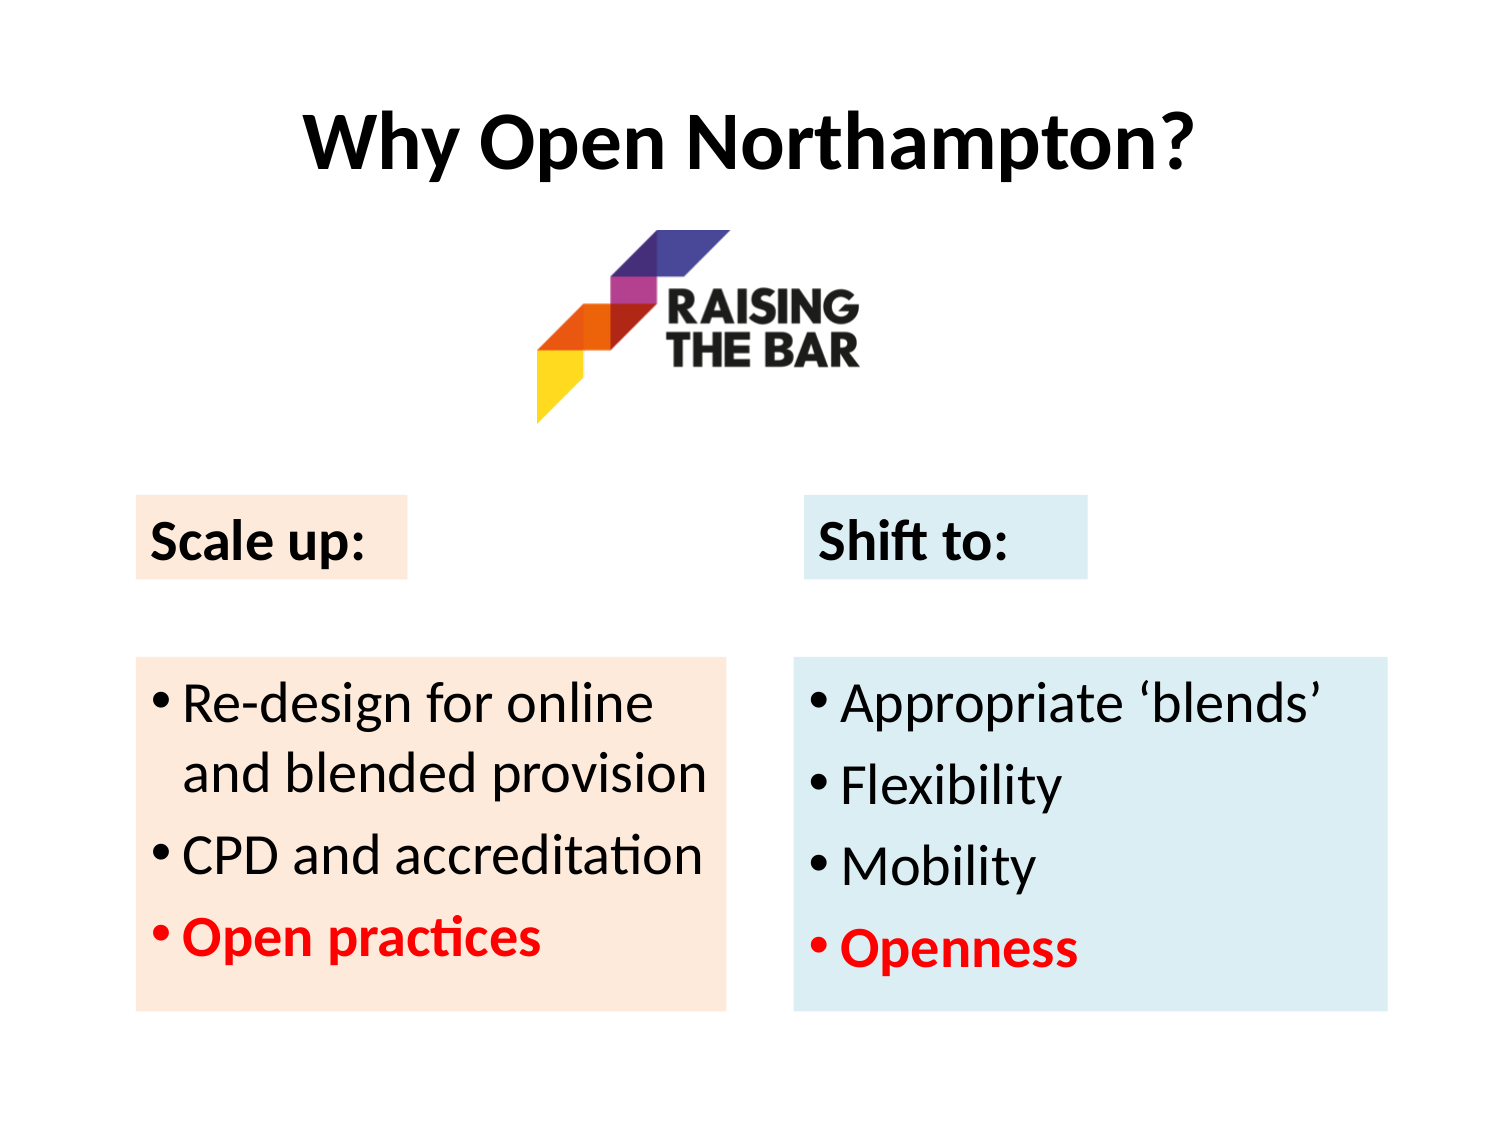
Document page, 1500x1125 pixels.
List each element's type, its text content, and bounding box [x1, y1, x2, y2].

title Why Open Northampton? [75, 42, 1425, 231]
picture [537, 229, 860, 424]
text_box Scale up: [135, 494, 408, 580]
text_box Shift to: [804, 494, 1088, 580]
list Re-design for online and blended provision CPD and accreditation Open practices [135, 656, 727, 1012]
text_box Appropriate ‘blends’ Flexibility Mobility Openness [793, 656, 1388, 1012]
